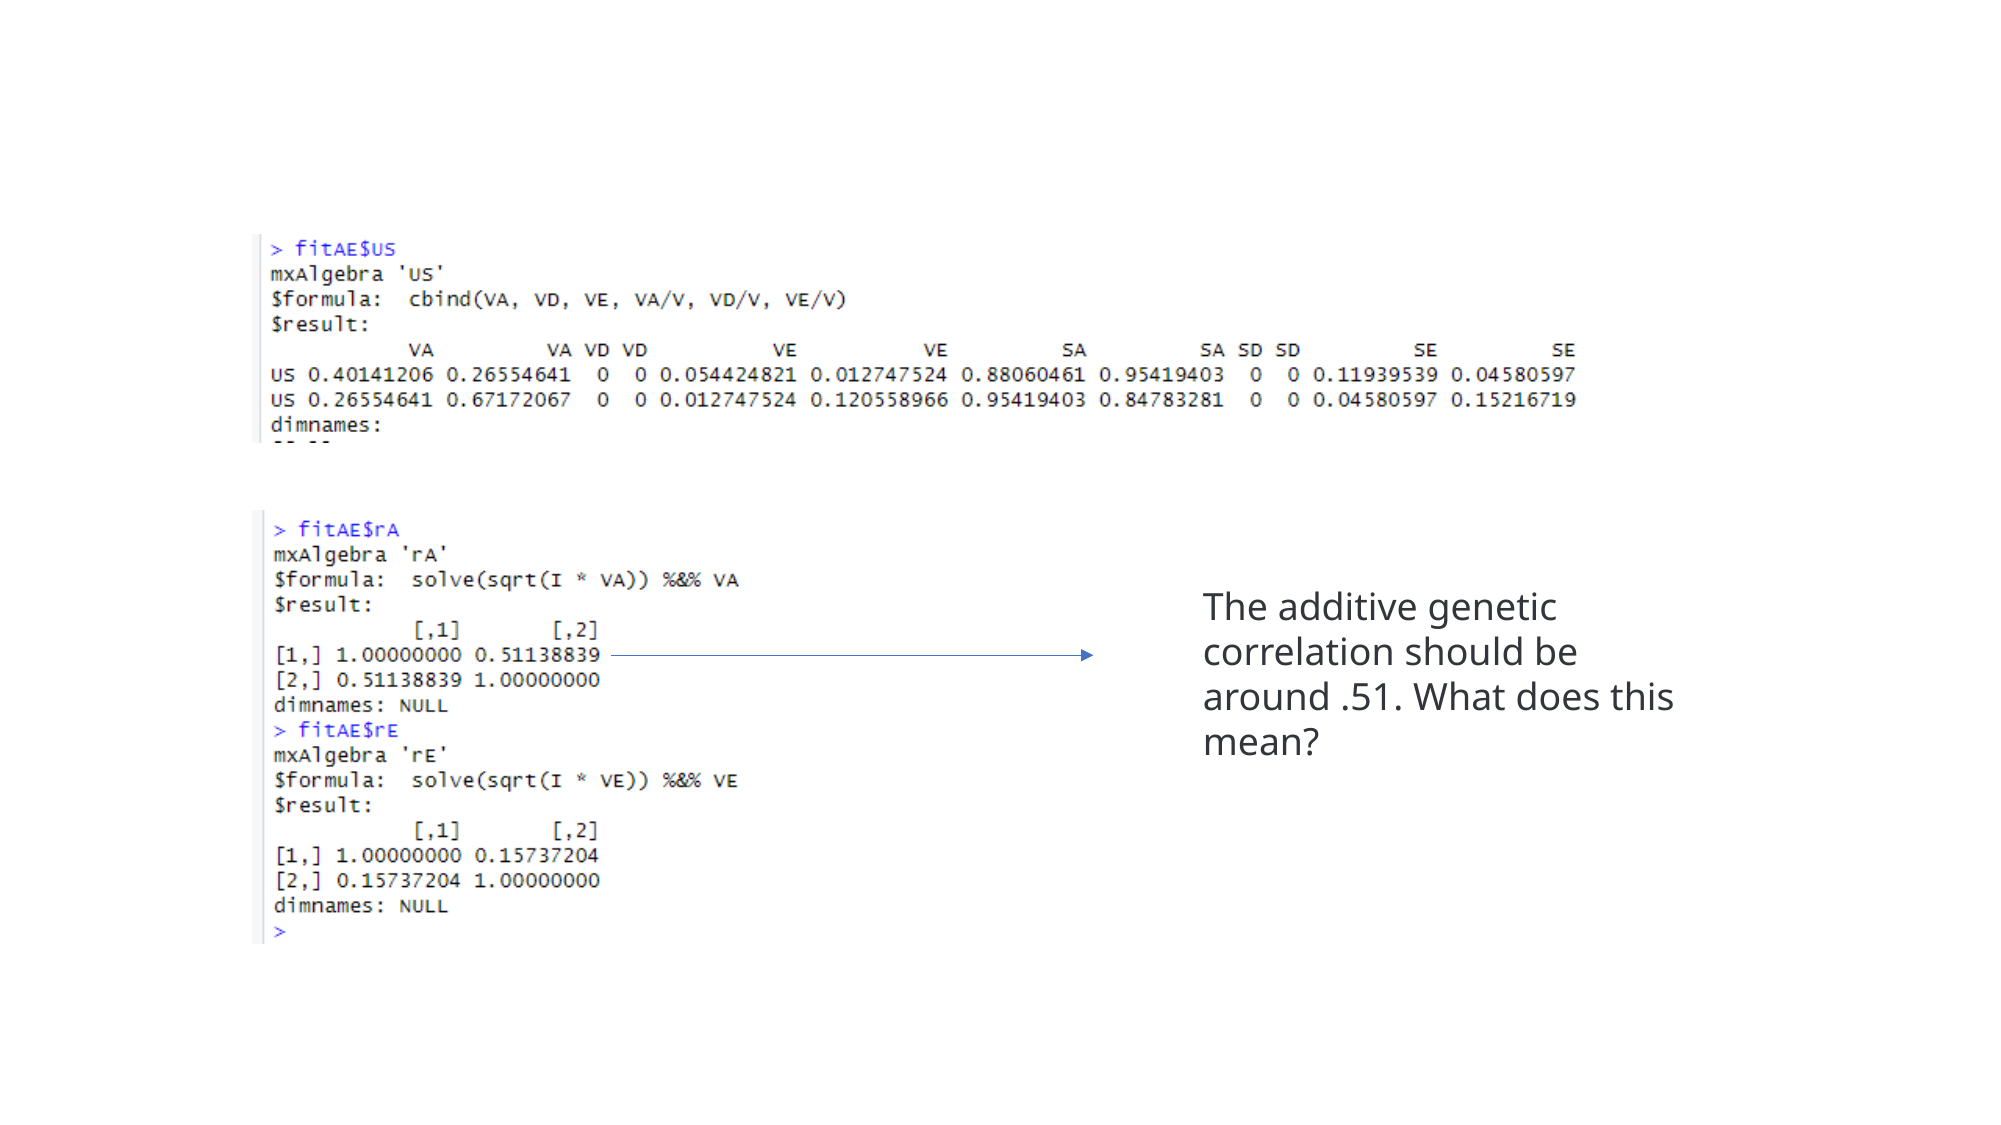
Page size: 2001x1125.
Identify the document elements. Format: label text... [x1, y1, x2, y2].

text_box The additive genetic correlation should be around .51. What does this mean? [1188, 575, 1716, 771]
picture [252, 510, 795, 944]
picture [252, 234, 1645, 443]
